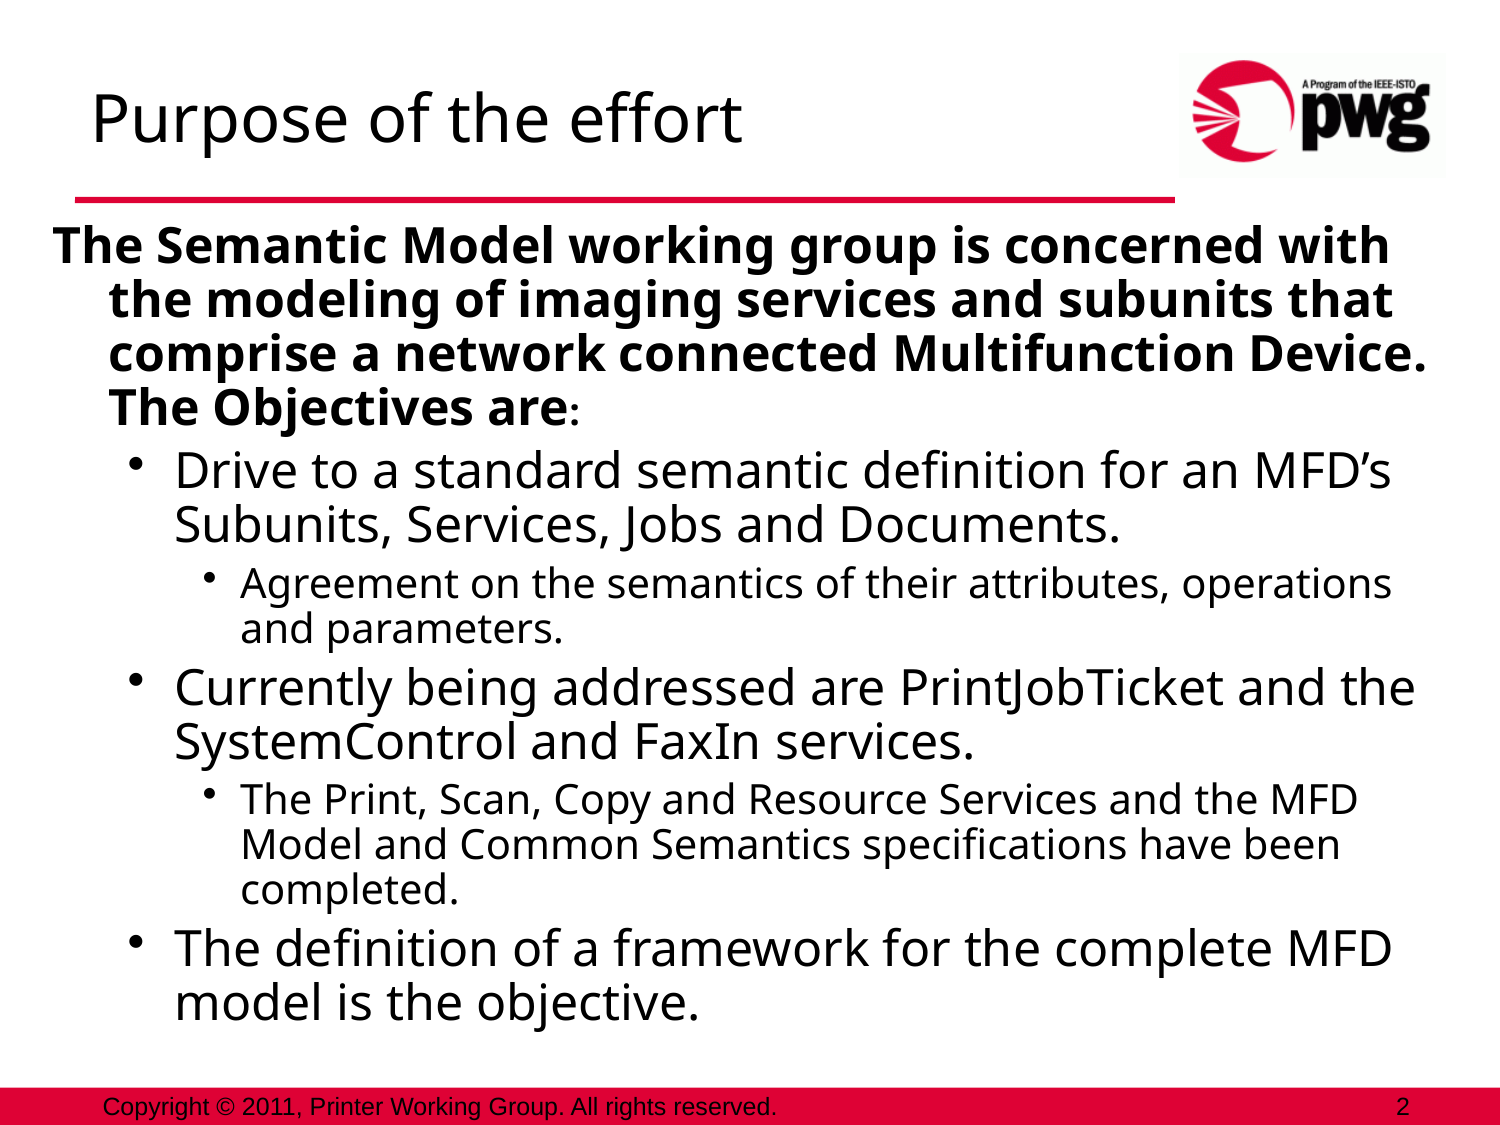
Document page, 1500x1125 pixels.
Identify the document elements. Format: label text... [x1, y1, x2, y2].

title Purpose of the effort [74, 44, 1163, 188]
picture [1179, 53, 1446, 178]
footer Copyright © 2011, Printer Working Group. All rights reserved. [87, 1086, 826, 1125]
slide_number 2 [1074, 1086, 1426, 1125]
list The Semantic Model working group is concerned with the modeling of imaging services and subunits that comprise a network connected Multifunction Device. The Objectives are: Drive to a standard semantic definition for an MFD’s Subunits, Services, Jobs and Documents. Agreement on the semantics of their attributes, operations and parameters. Currently being addressed are PrintJobTicket and the SystemControl and FaxIn services. The Print, Scan, Copy and Resource Services and the MFD Model and Common Semantics specifications have been completed. The definition of a framework for the complete MFD model is the objective. [37, 212, 1476, 1076]
